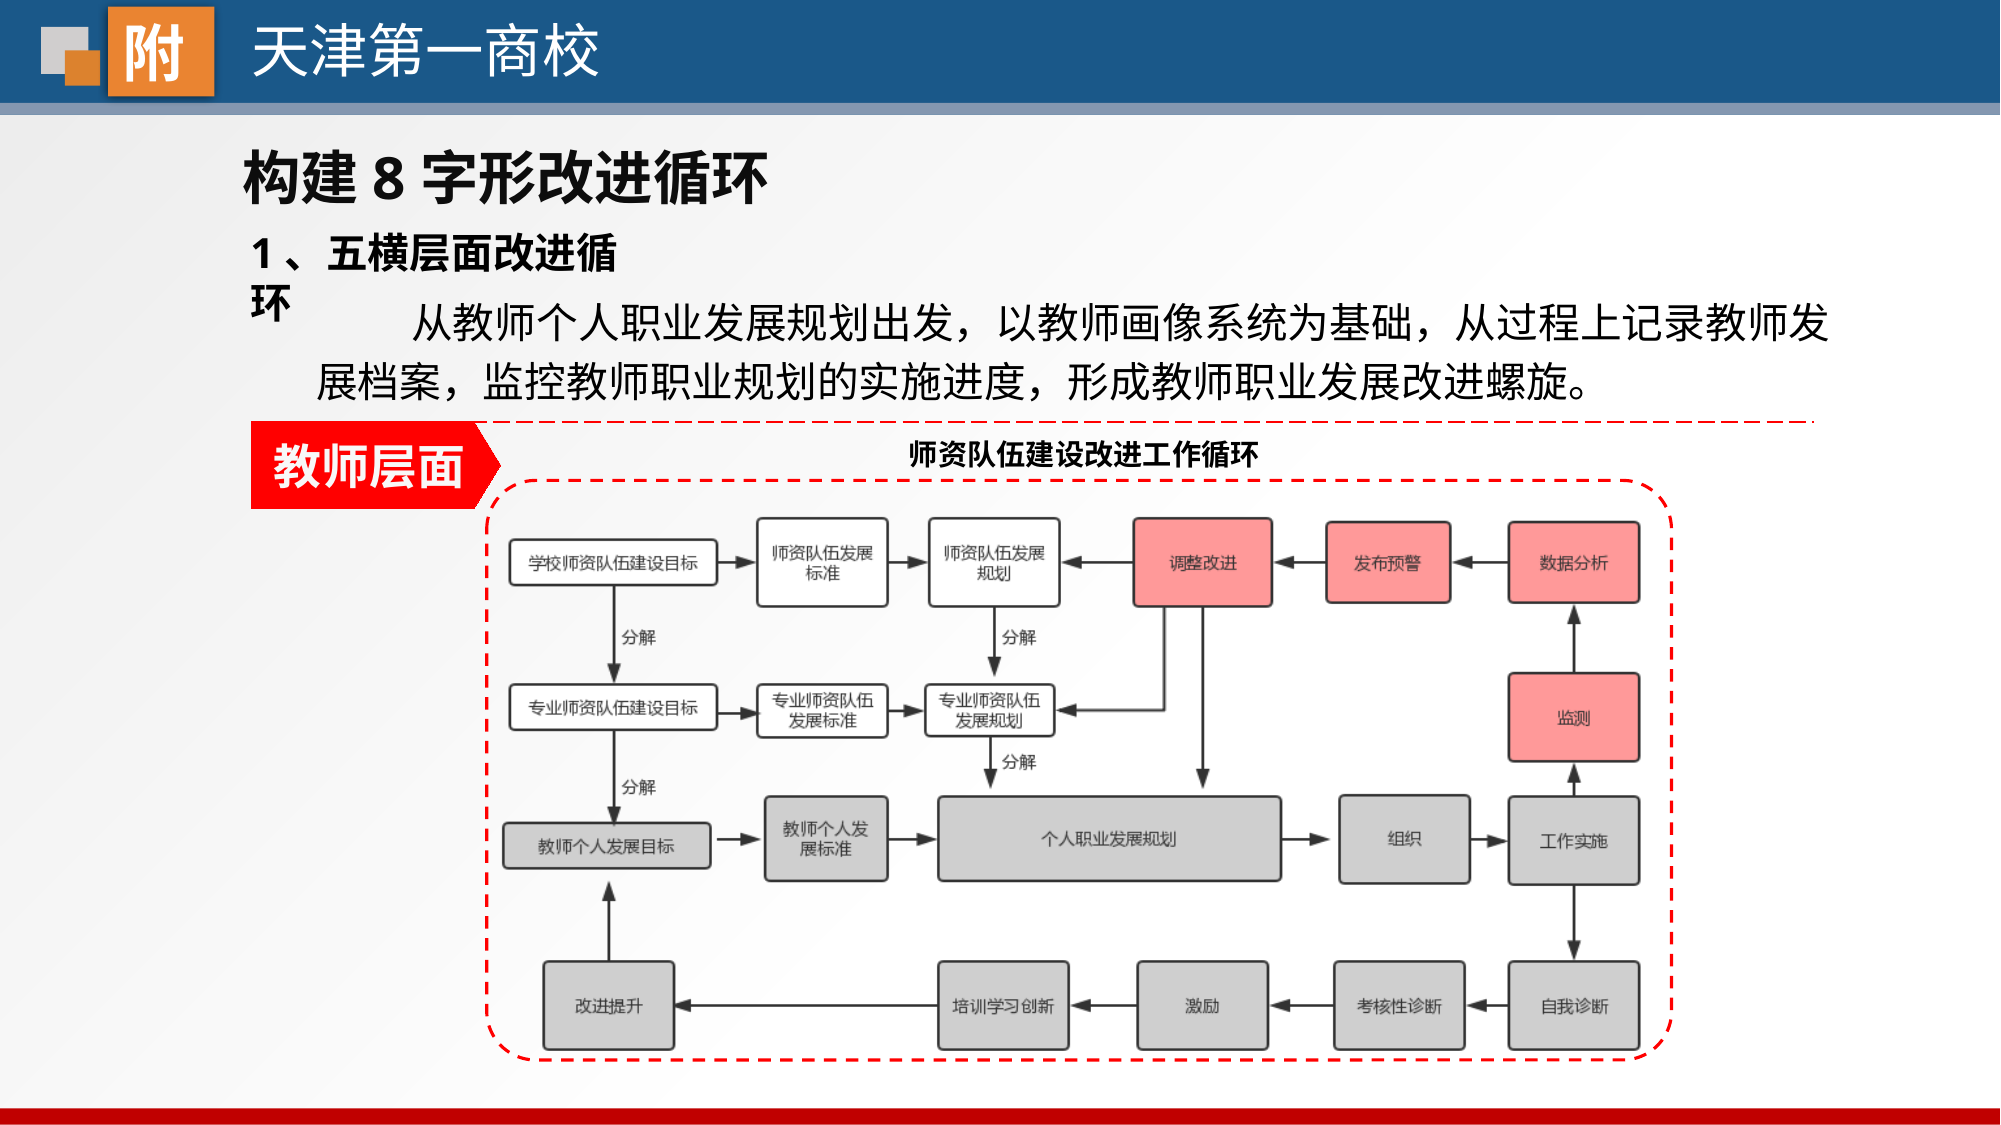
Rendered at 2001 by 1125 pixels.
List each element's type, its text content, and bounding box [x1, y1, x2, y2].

text_box 1、五横层面改进循环 [235, 219, 671, 335]
text_box 构建8字形改进循环 [227, 133, 798, 219]
text_box 附 [108, 6, 215, 97]
text_box [0, 1108, 2000, 1125]
text_box [64, 49, 99, 87]
text_box 天津第一商校 [217, 6, 671, 105]
text_box 从教师个人职业发展规划出发，以教师画像系统为基础，从过程上记录教师发展档案，监控教师职业规划的实施进度，形成教师职业发展改进螺旋。 [301, 281, 1869, 413]
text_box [441, 459, 1681, 1090]
text_box [0, 102, 2000, 116]
text_box [40, 26, 89, 75]
text_box 教师层面 [251, 421, 497, 509]
text_box 师资队伍建设改进工作循环 [894, 429, 1276, 458]
text_box [0, 0, 2000, 102]
